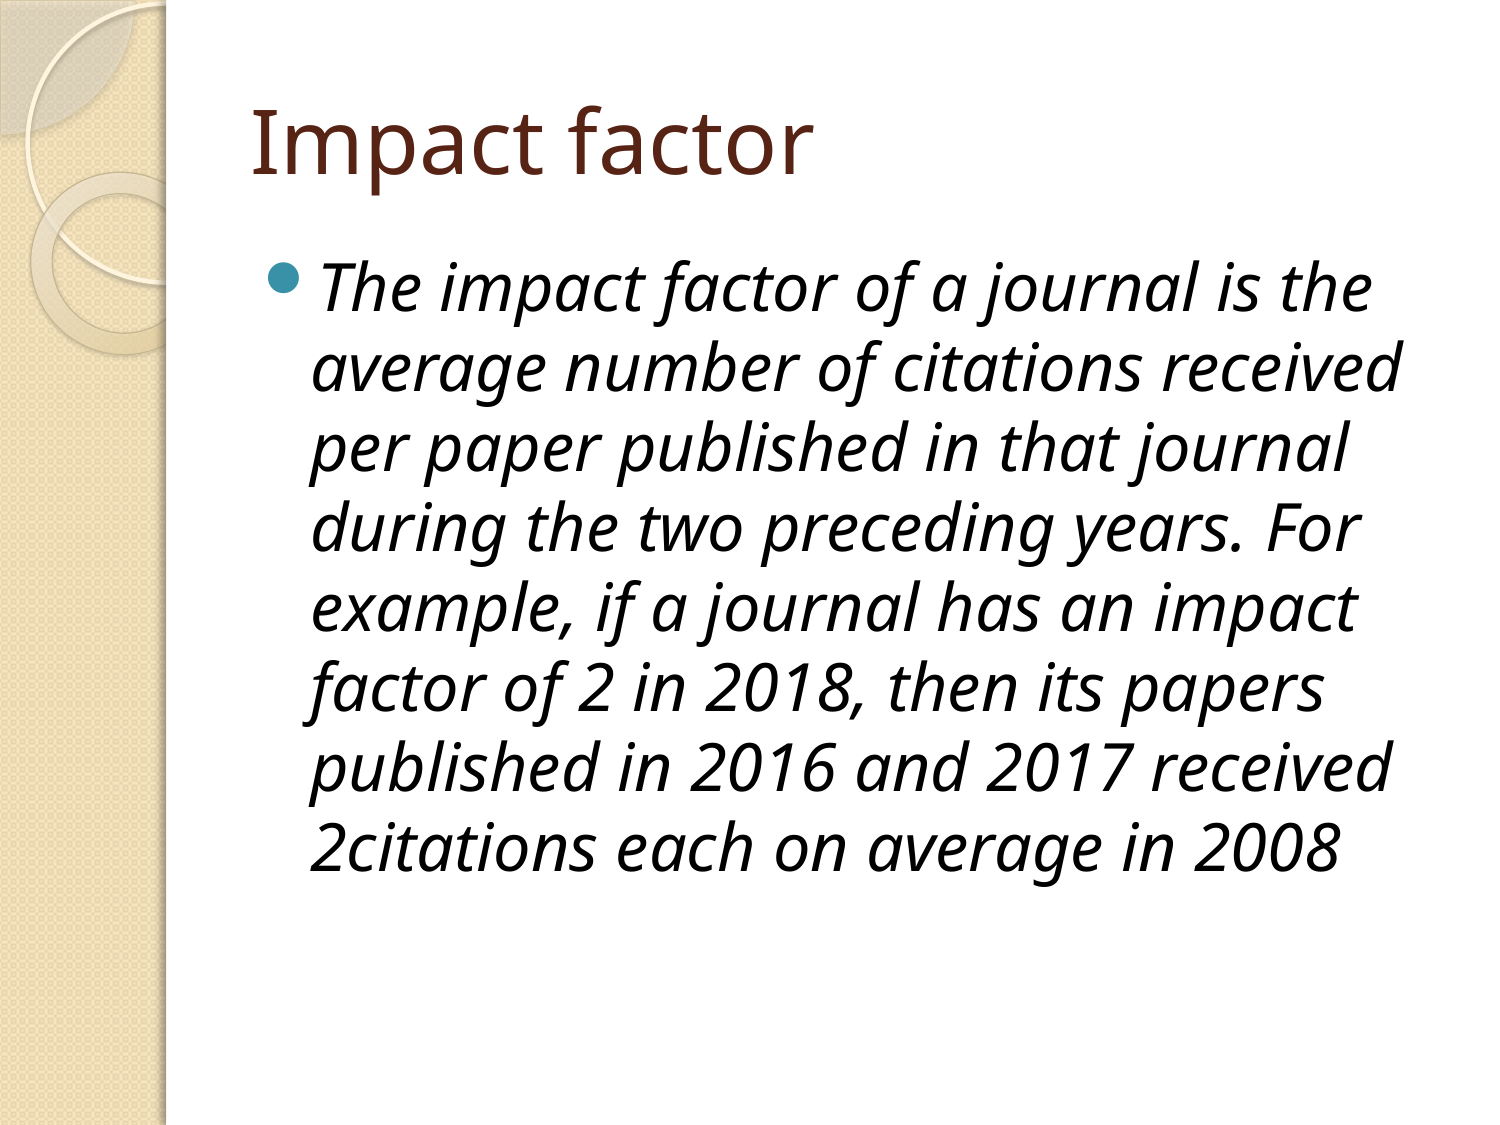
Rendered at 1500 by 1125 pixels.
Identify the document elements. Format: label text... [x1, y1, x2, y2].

title Impact factor [235, 45, 1466, 233]
list The impact factor of a journal is the average number of citations received per paper published in that journal during the two preceding years. For example, if a journal has an impact factor of 2 in 2018, then its papers published in 2016 and 2017 received 2citations each on average in 2008 [235, 237, 1466, 1025]
